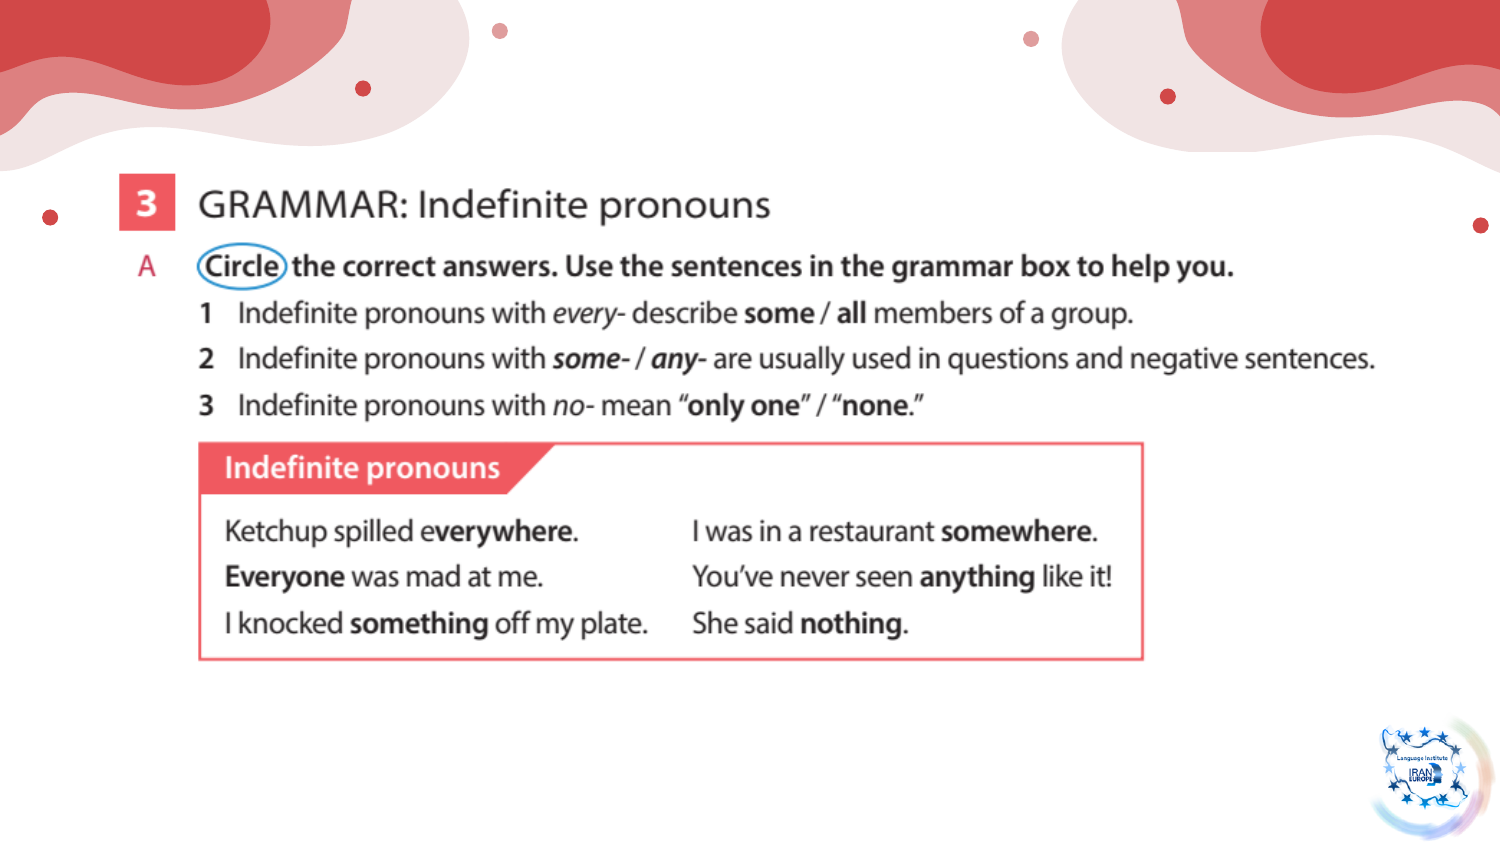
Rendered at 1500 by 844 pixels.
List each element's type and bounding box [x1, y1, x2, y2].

picture [94, 152, 1417, 676]
picture [1364, 711, 1500, 844]
